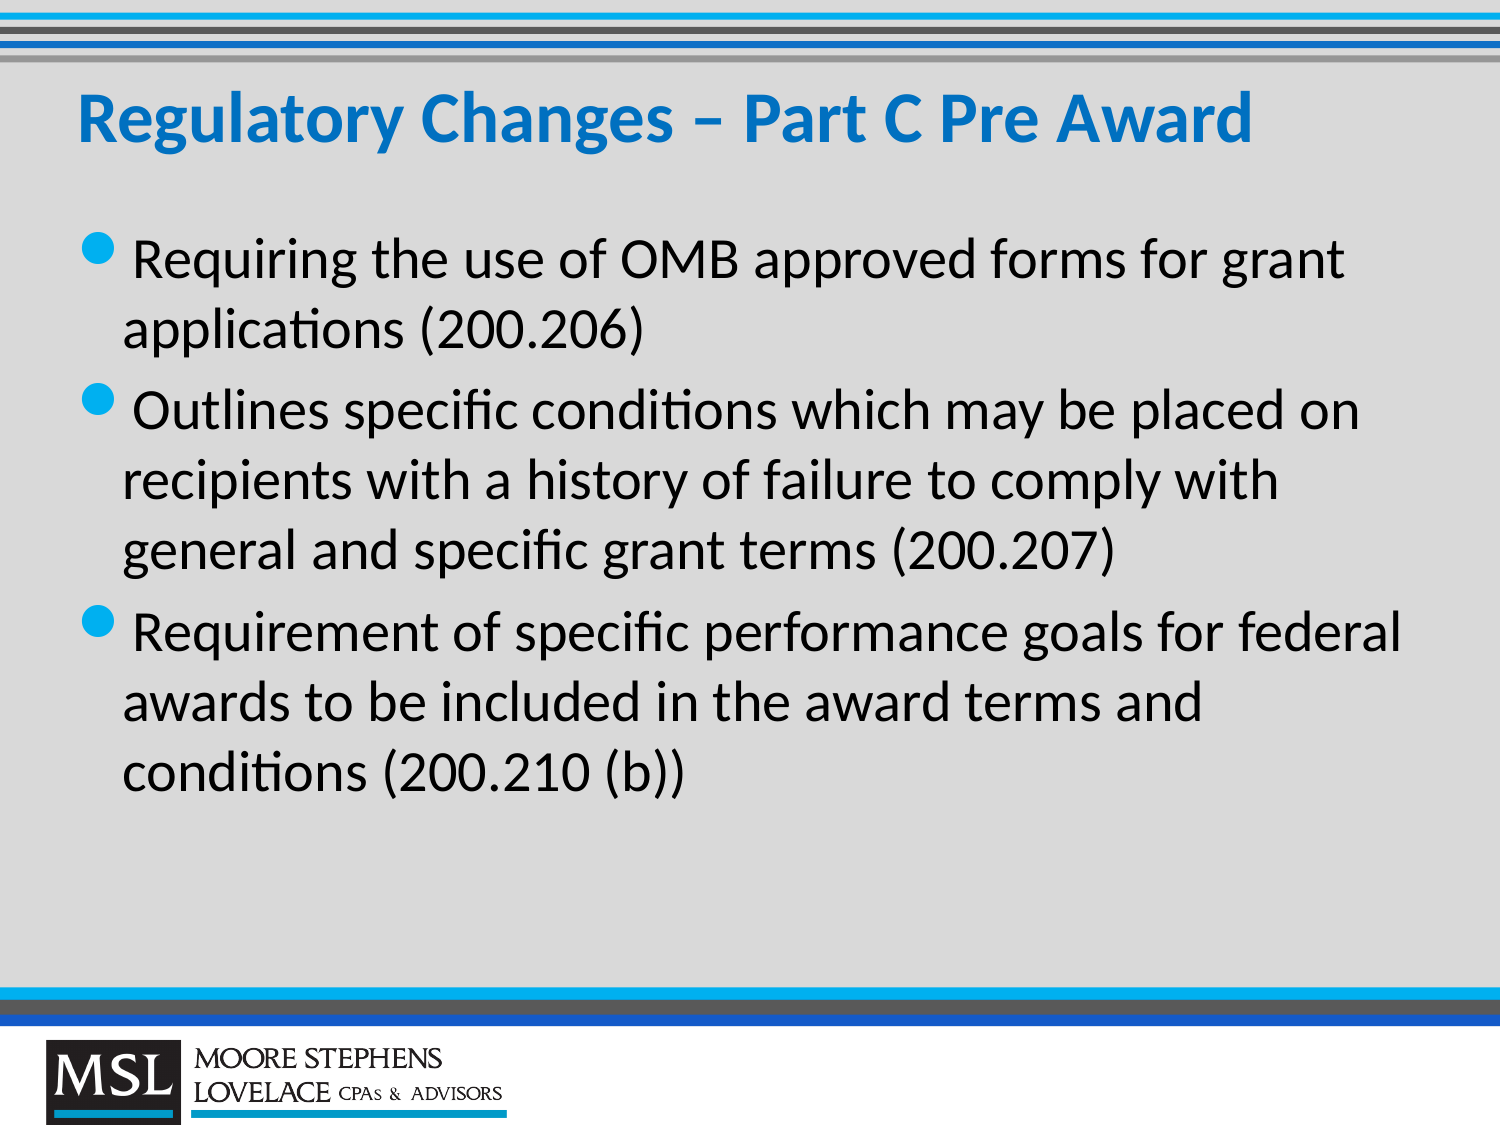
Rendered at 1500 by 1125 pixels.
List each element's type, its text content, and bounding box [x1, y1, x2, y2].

picture [24, 1025, 528, 1125]
list Requiring the use of OMB approved forms for grant applications (200.206) Outlines specific conditions which may be placed on recipients with a history of failure to comply with general and specific grant terms (200.207) Requirement of specific performance goals for federal awards to be included in the award terms and conditions (200.210 (b)) [62, 212, 1463, 913]
title Regulatory Changes – Part C Pre Award [62, 62, 1413, 212]
